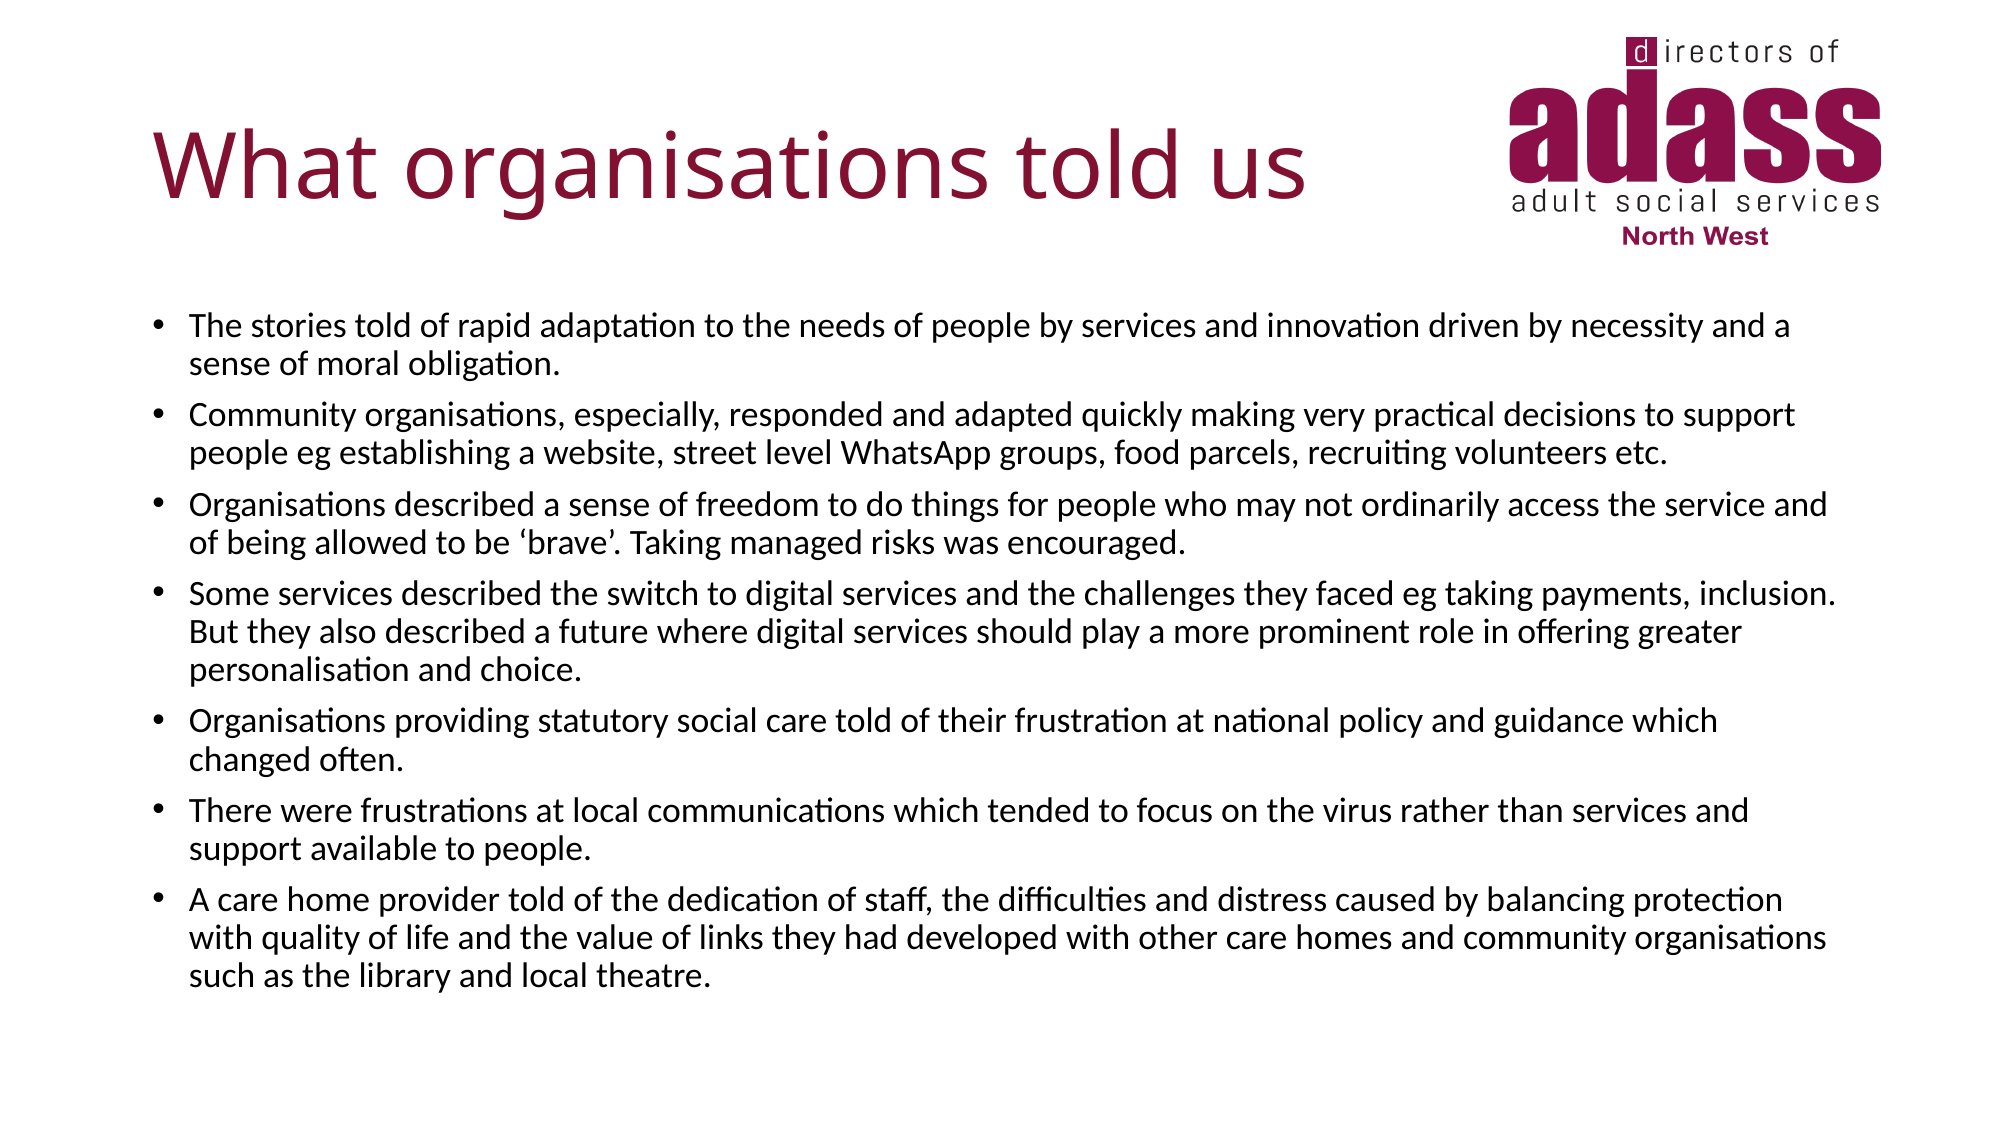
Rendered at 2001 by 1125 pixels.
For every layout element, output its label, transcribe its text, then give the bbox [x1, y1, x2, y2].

title What organisations told us [137, 59, 1863, 278]
picture [1509, 37, 1881, 245]
list The stories told of rapid adaptation to the needs of people by services and innovation driven by necessity and a sense of moral obligation. Community organisations, especially, responded and adapted quickly making very practical decisions to support people eg establishing a website, street level WhatsApp groups, food parcels, recruiting volunteers etc. Organisations described a sense of freedom to do things for people who may not ordinarily access the service and of being allowed to be ‘brave’. Taking managed risks was encouraged. Some services described the switch to digital services and the challenges they faced eg taking payments, inclusion. But they also described a future where digital services should play a more prominent role in offering greater personalisation and choice. Organisations providing statutory social care told of their frustration at national policy and guidance which changed often. There were frustrations at local communications which tended to focus on the virus rather than services and support available to people. A care home provider told of the dedication of staff, the difficulties and distress caused by balancing protection with quality of life and the value of links they had developed with other care homes and community organisations such as the library and local theatre. [137, 299, 1863, 1014]
